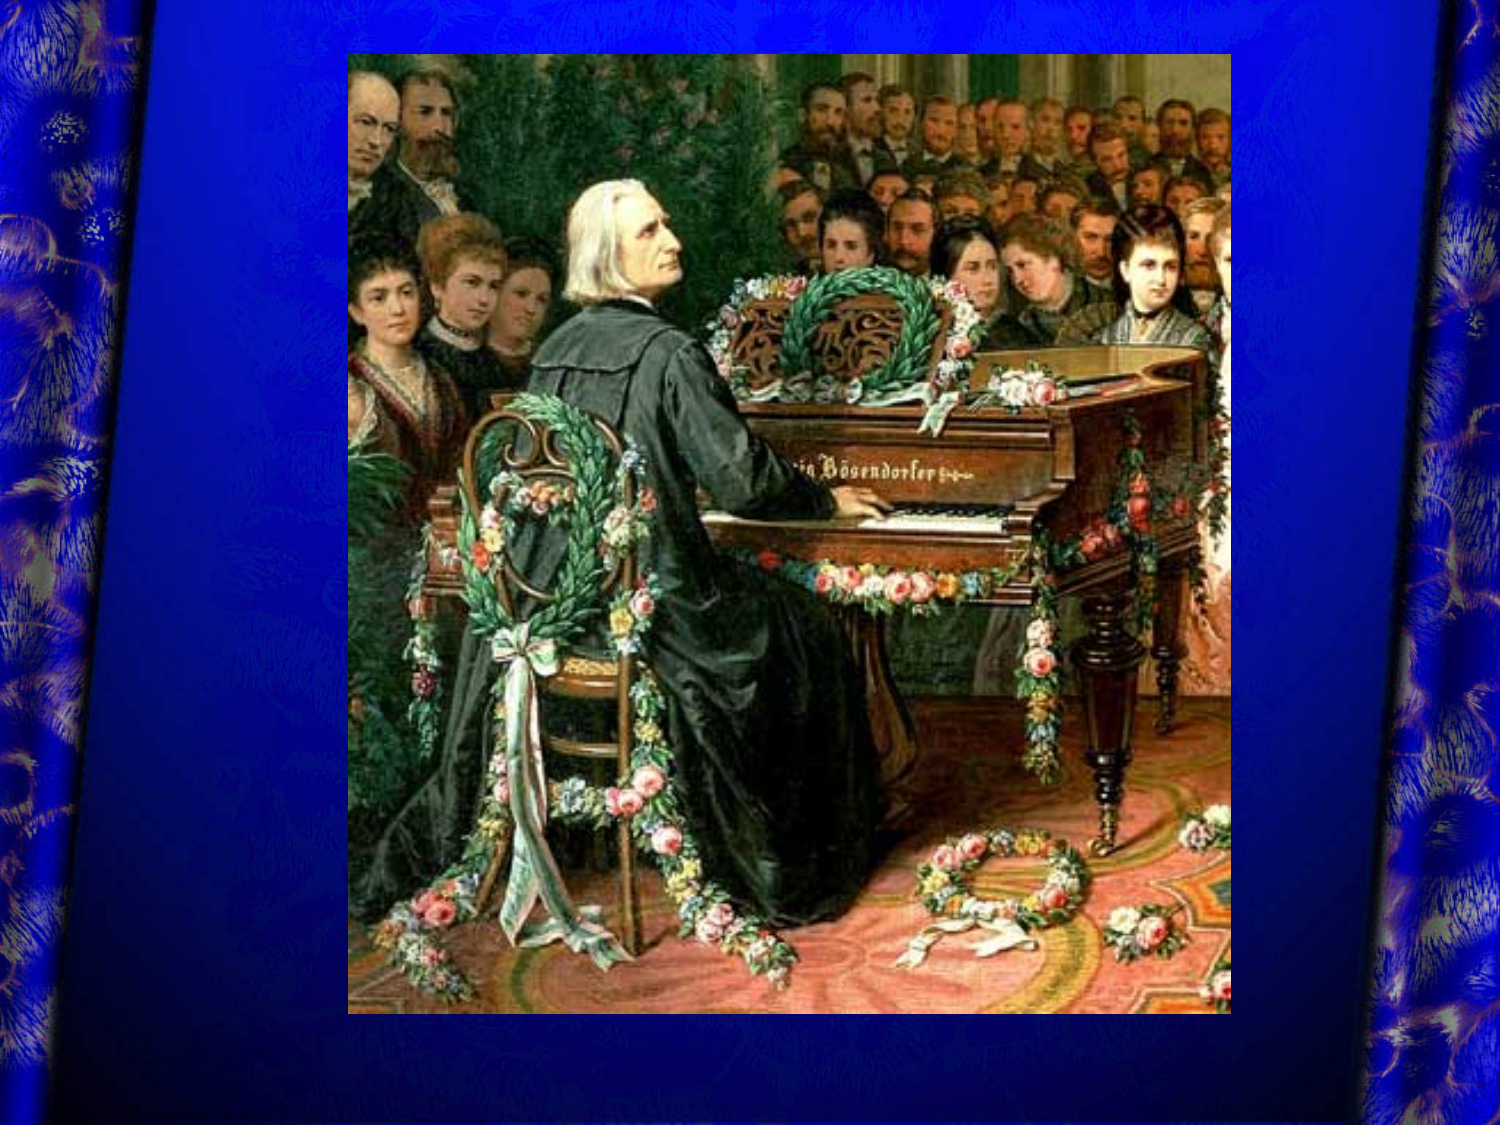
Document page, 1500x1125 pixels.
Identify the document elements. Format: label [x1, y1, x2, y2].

list [348, 54, 1231, 1015]
picture [0, 0, 1500, 1125]
